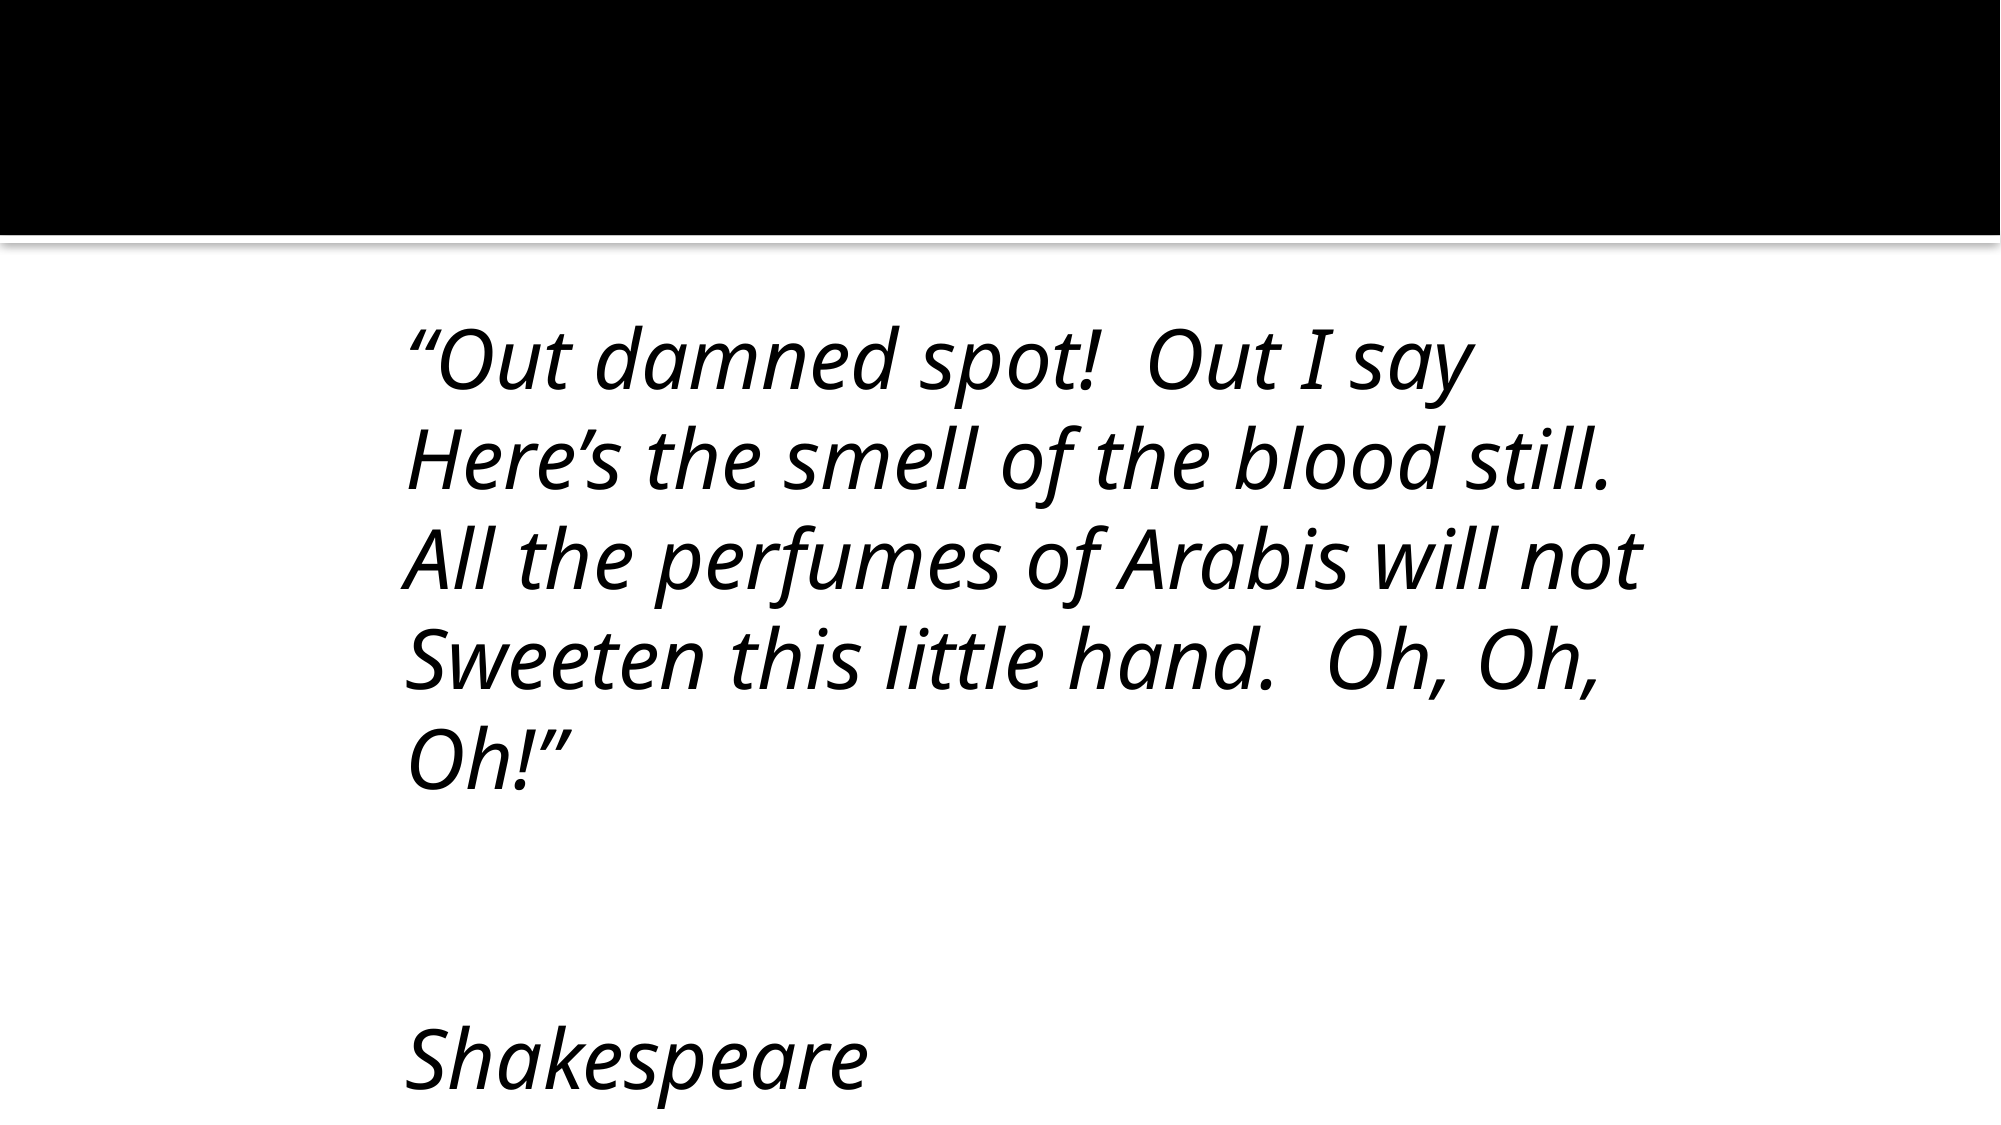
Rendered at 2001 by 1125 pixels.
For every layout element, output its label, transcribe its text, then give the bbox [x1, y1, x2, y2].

list “Out damned spot! Out I say Here’s the smell of the blood still. All the perfumes of Arabis will not Sweeten this little hand. Oh, Oh, Oh!” Shakespeare (Macbeth) [324, 290, 1751, 1051]
